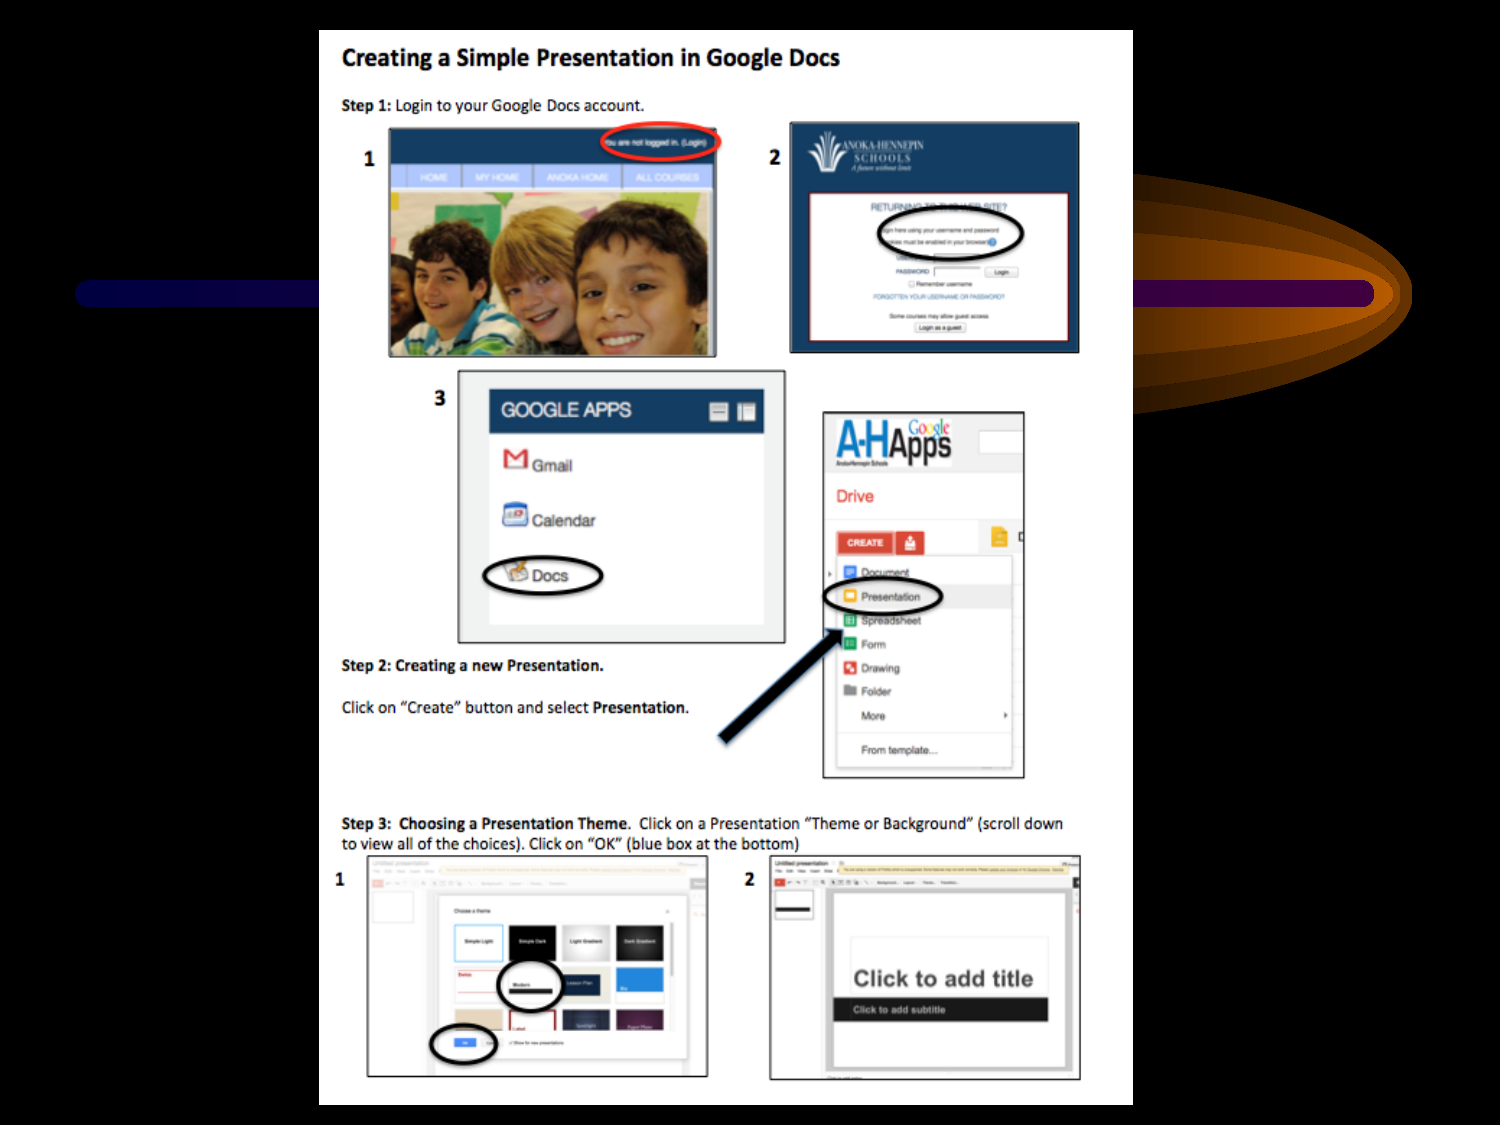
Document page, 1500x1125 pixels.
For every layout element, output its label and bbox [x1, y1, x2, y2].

picture [318, 30, 1133, 1106]
